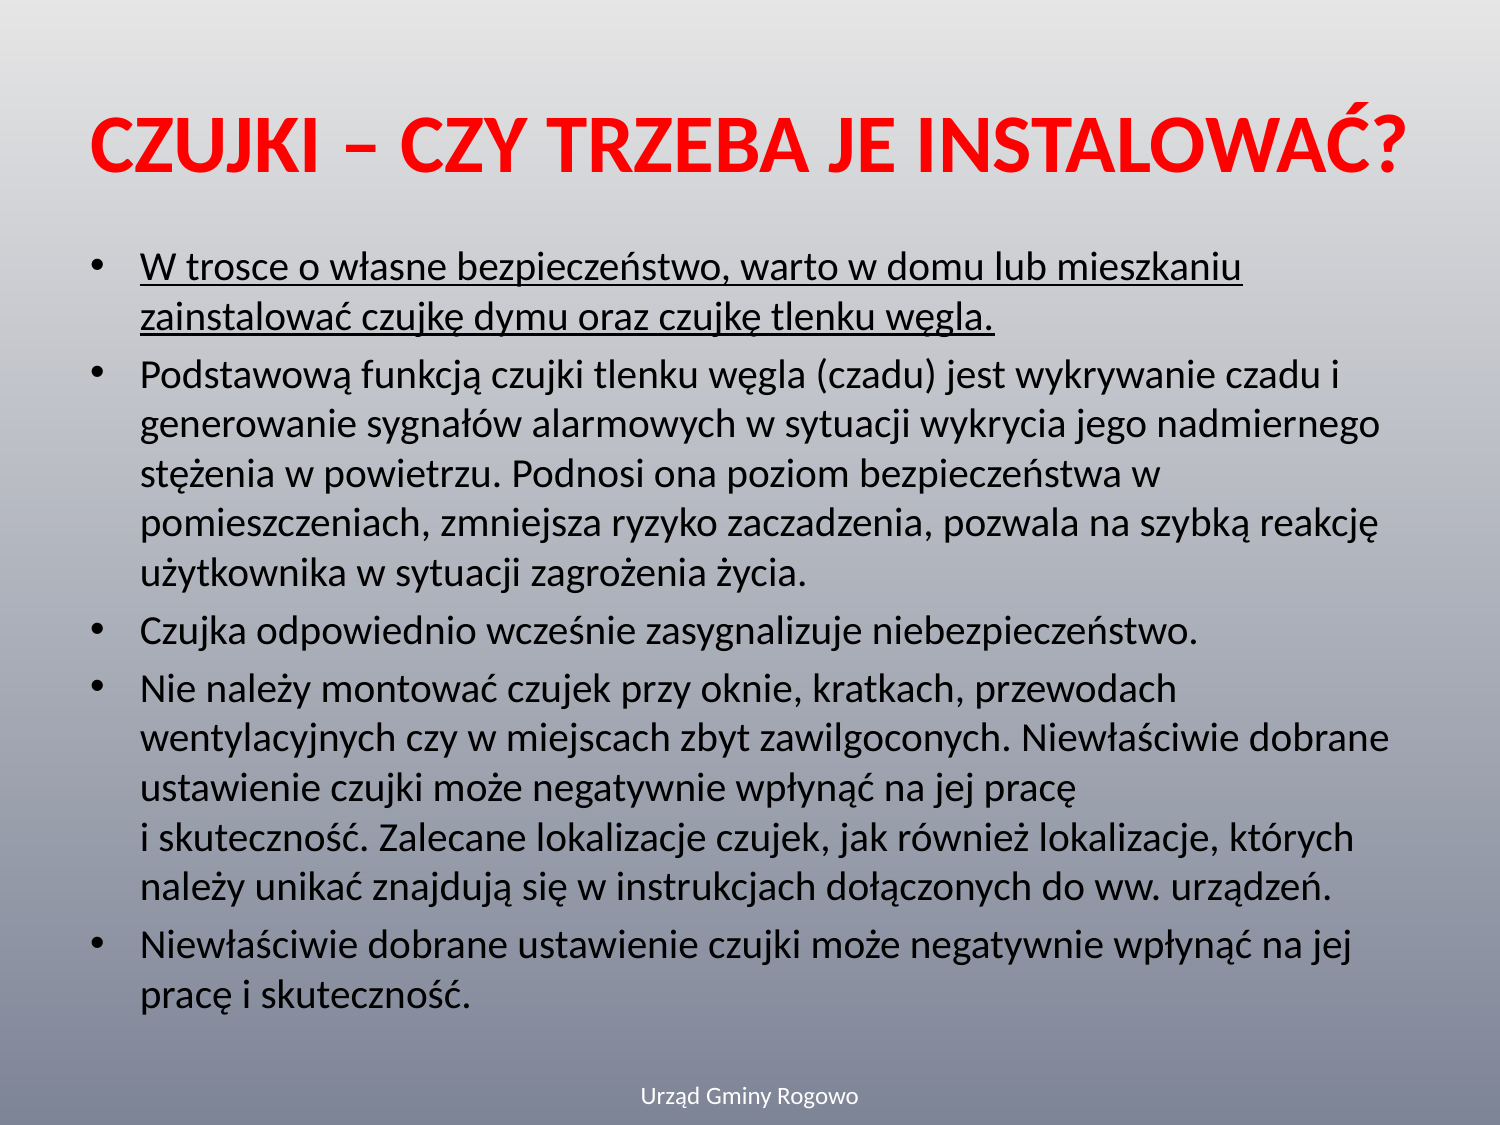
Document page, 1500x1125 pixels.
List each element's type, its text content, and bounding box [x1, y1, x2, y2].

list W trosce o własne bezpieczeństwo, warto w domu lub mieszkaniu zainstalować czujkę dymu oraz czujkę tlenku węgla. Podstawową funkcją czujki tlenku węgla (czadu) jest wykrywanie czadu i generowanie sygnałów alarmowych w sytuacji wykrycia jego nadmiernego stężenia w powietrzu. Podnosi ona poziom bezpieczeństwa w pomieszczeniach, zmniejsza ryzyko zaczadzenia, pozwala na szybką reakcję użytkownika w sytuacji zagrożenia życia. Czujka odpowiednio wcześnie zasygnalizuje niebezpieczeństwo. Nie należy montować czujek przy oknie, kratkach, przewodach wentylacyjnych czy w miejscach zbyt zawilgoconych. Niewłaściwie dobrane ustawienie czujki może negatywnie wpłynąć na jej pracę i skuteczność. Zalecane lokalizacje czujek, jak również lokalizacje, których należy unikać znajdują się w instrukcjach dołączonych do ww. urządzeń. Niewłaściwie dobrane ustawienie czujki może negatywnie wpłynąć na jej pracę i skuteczność. [75, 231, 1425, 1047]
title CZUJKI – CZY TRZEBA JE INSTALOWAĆ? [0, 45, 1500, 233]
footer Urząd Gminy Rogowo [301, 1065, 1199, 1125]
